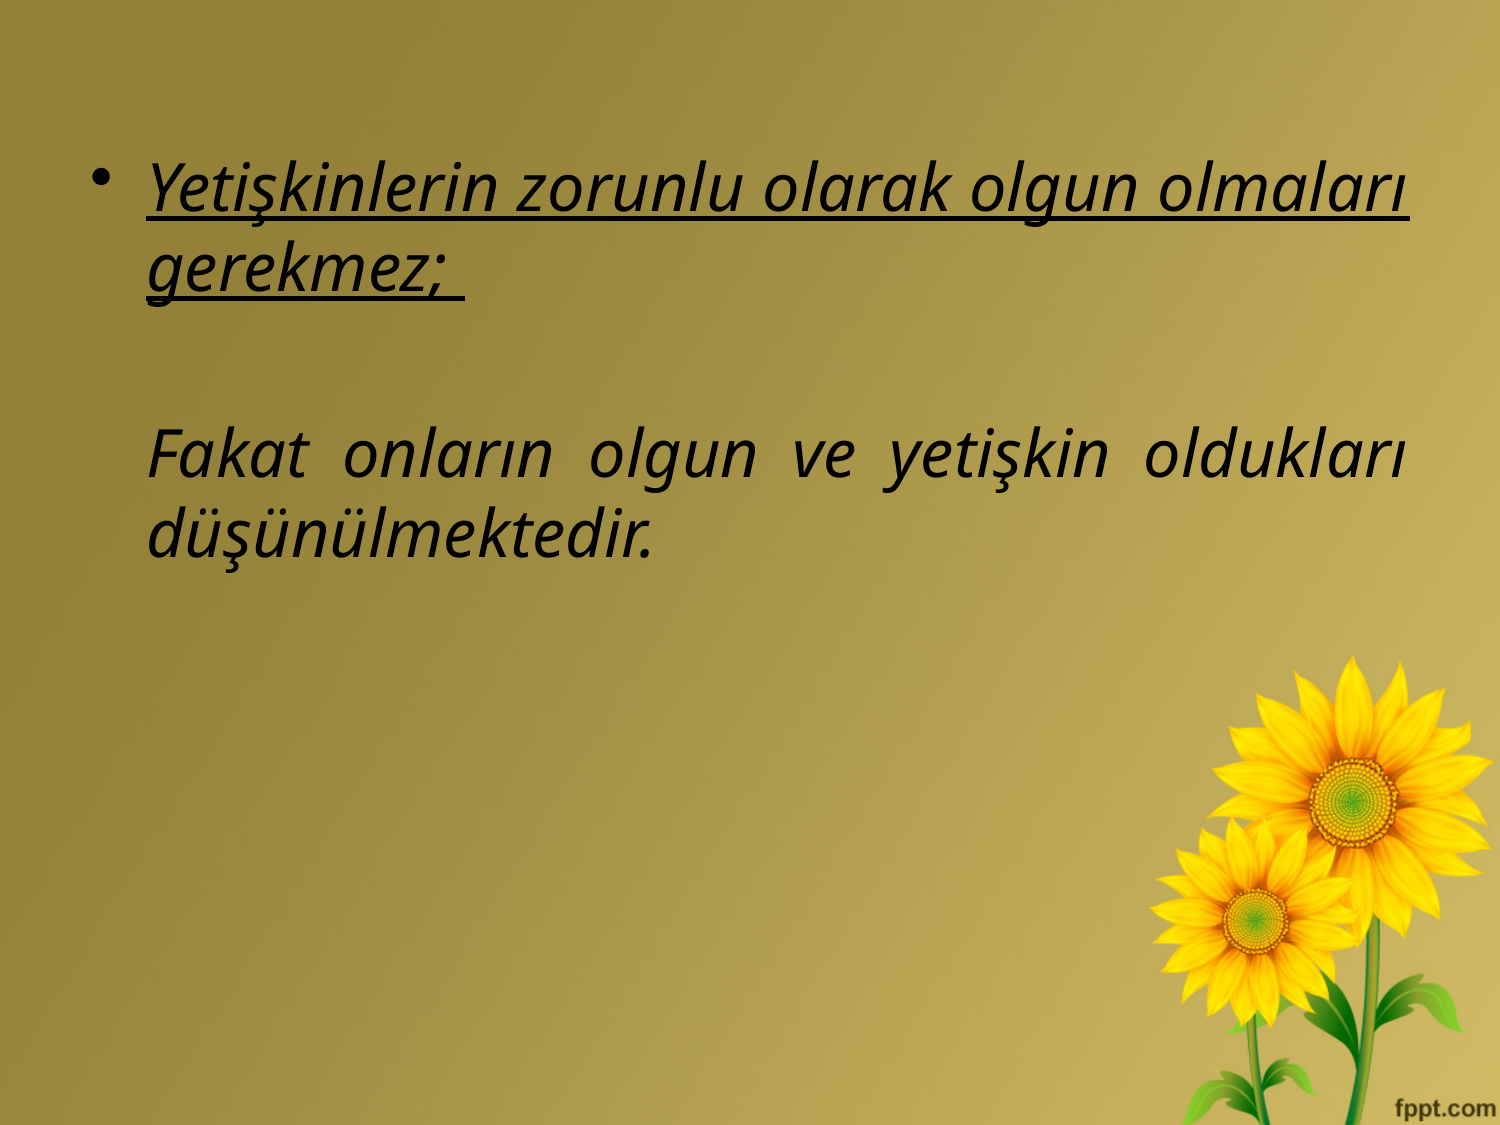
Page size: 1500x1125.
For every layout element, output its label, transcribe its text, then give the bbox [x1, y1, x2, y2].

picture [0, 0, 1500, 1125]
list Yetişkinlerin zorunlu olarak olgun olmaları gerekmez; Fakat onların olgun ve yetişkin oldukları düşünülmektedir. [75, 137, 1425, 1005]
